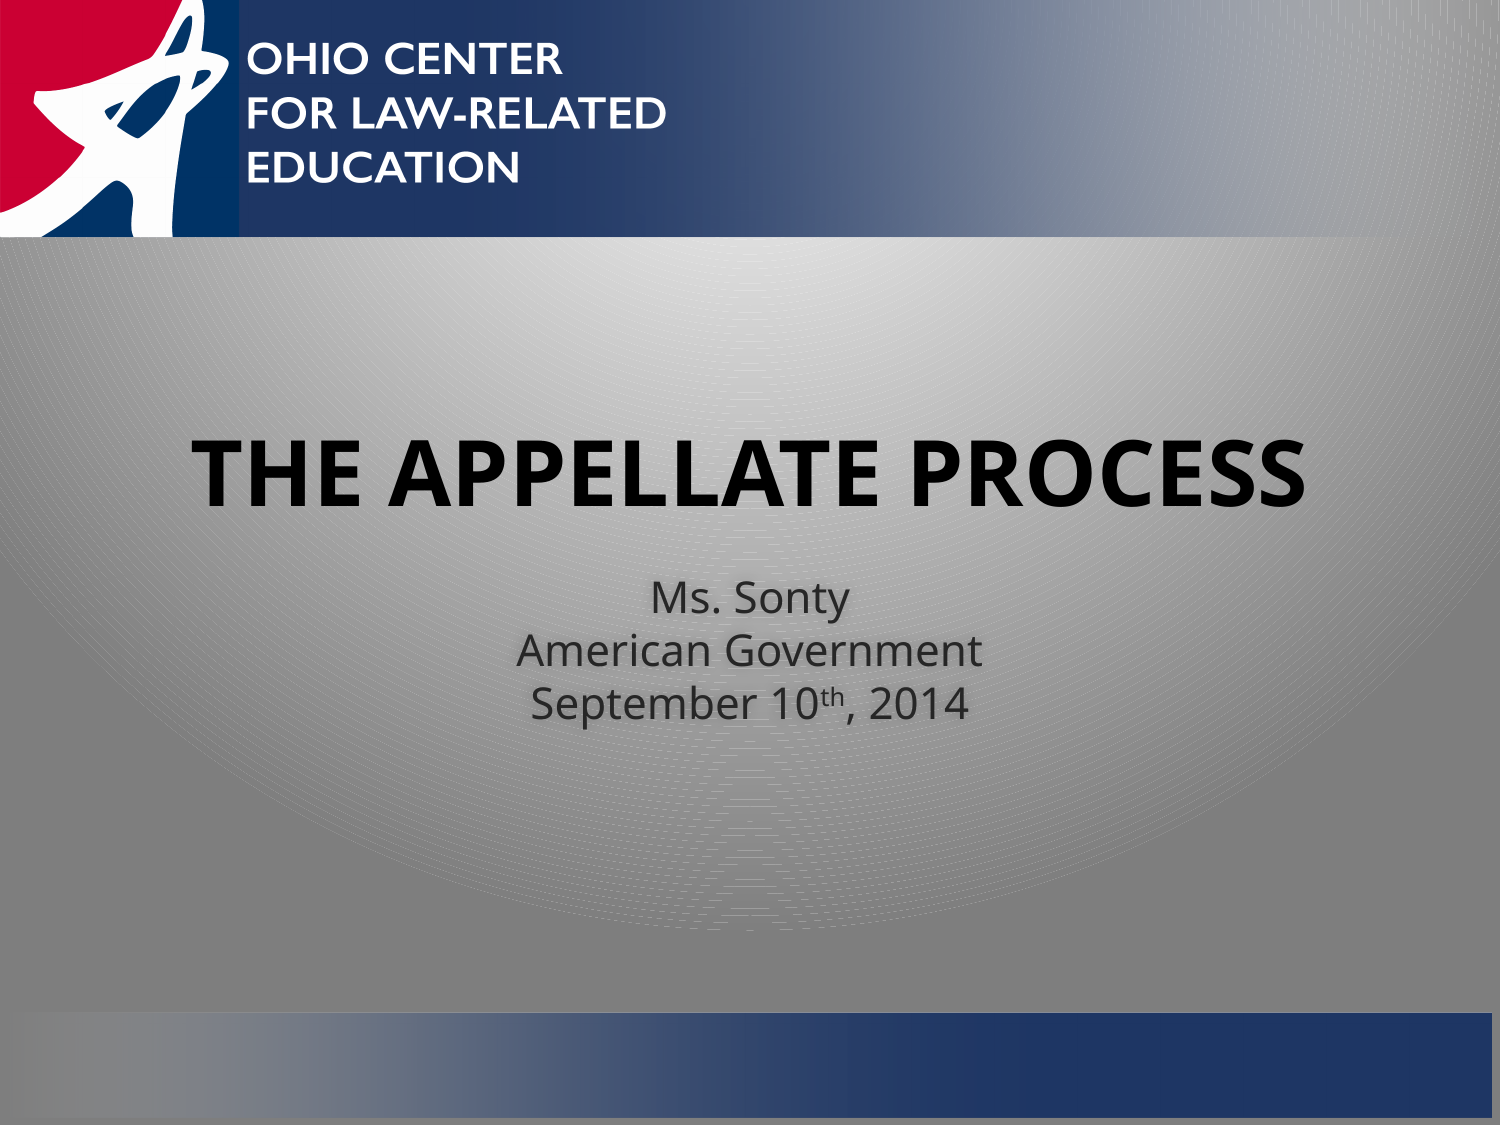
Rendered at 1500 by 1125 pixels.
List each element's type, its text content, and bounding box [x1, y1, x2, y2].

title The Appellate Process [112, 349, 1388, 591]
subtitle Ms. Sonty American Government September 10th, 2014 [225, 562, 1275, 738]
picture [0, 0, 1492, 1118]
